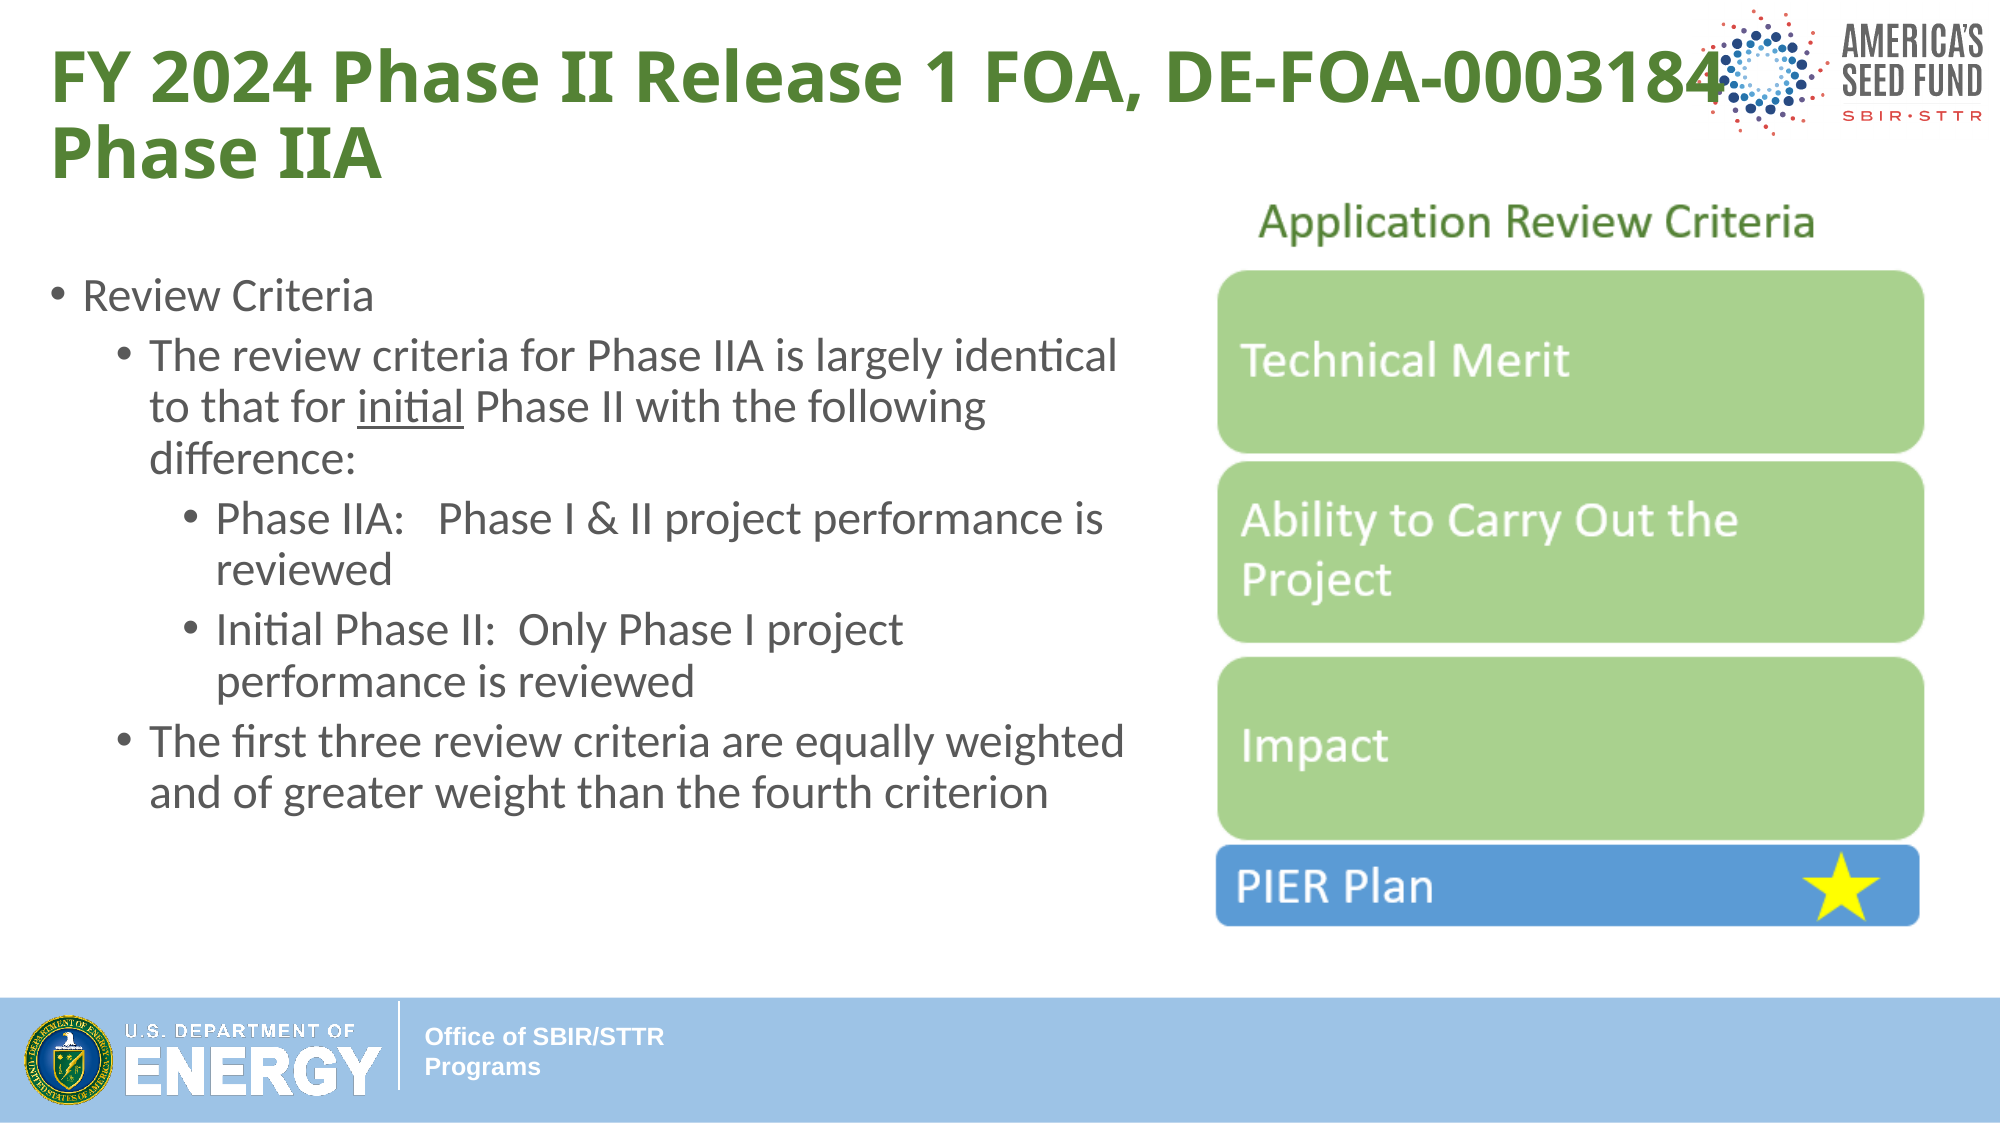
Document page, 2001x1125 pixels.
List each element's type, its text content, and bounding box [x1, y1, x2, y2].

picture [1149, 161, 1973, 964]
list Review Criteria The review criteria for Phase IIA is largely identical to that for initial Phase II with the following difference: Phase IIA: Phase I & II project performance is reviewed Initial Phase II: Only Phase I project performance is reviewed The first three review criteria are equally weighted and of greater weight than the fourth criterion [34, 262, 1149, 867]
picture [24, 1015, 382, 1105]
picture [1692, 2, 1989, 140]
title FY 2024 Phase II Release 1 FOA, DE-FOA-0003184 Phase IIA [34, 33, 1760, 252]
